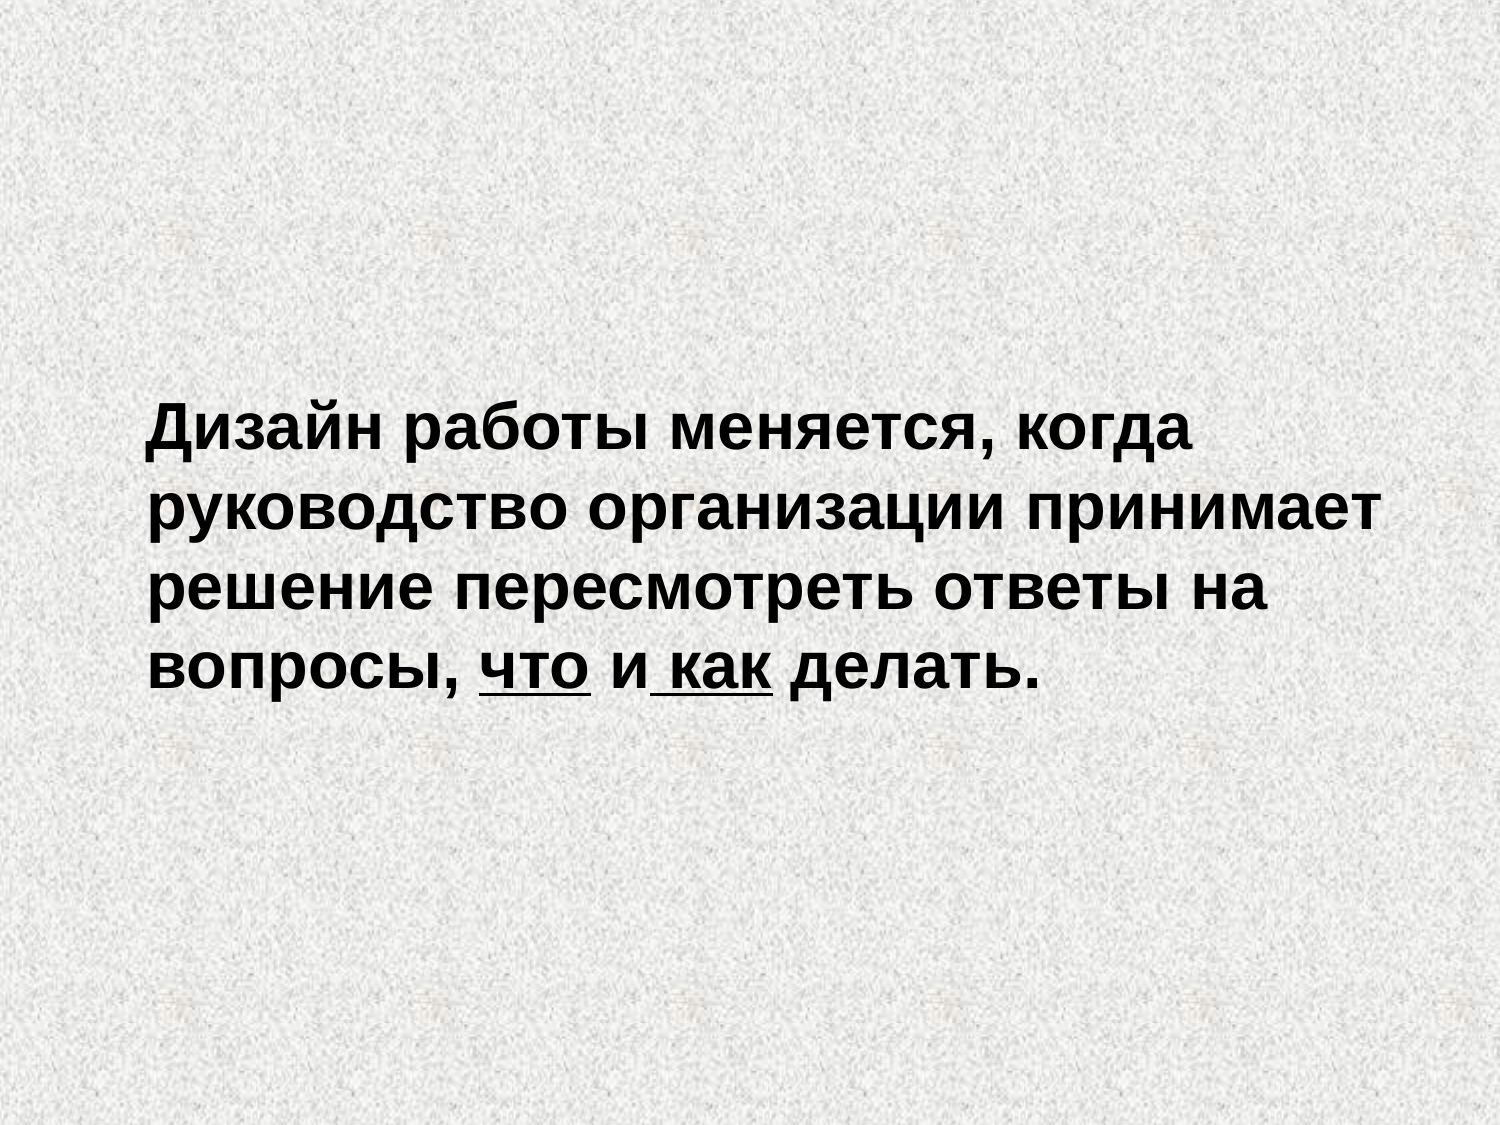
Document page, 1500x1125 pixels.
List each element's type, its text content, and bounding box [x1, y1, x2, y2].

picture [0, 0, 1500, 1125]
list Дизайн работы меняется, когда руководство организации принимает решение пересмотреть ответы на вопросы, что и как делать. [74, 374, 1426, 1006]
